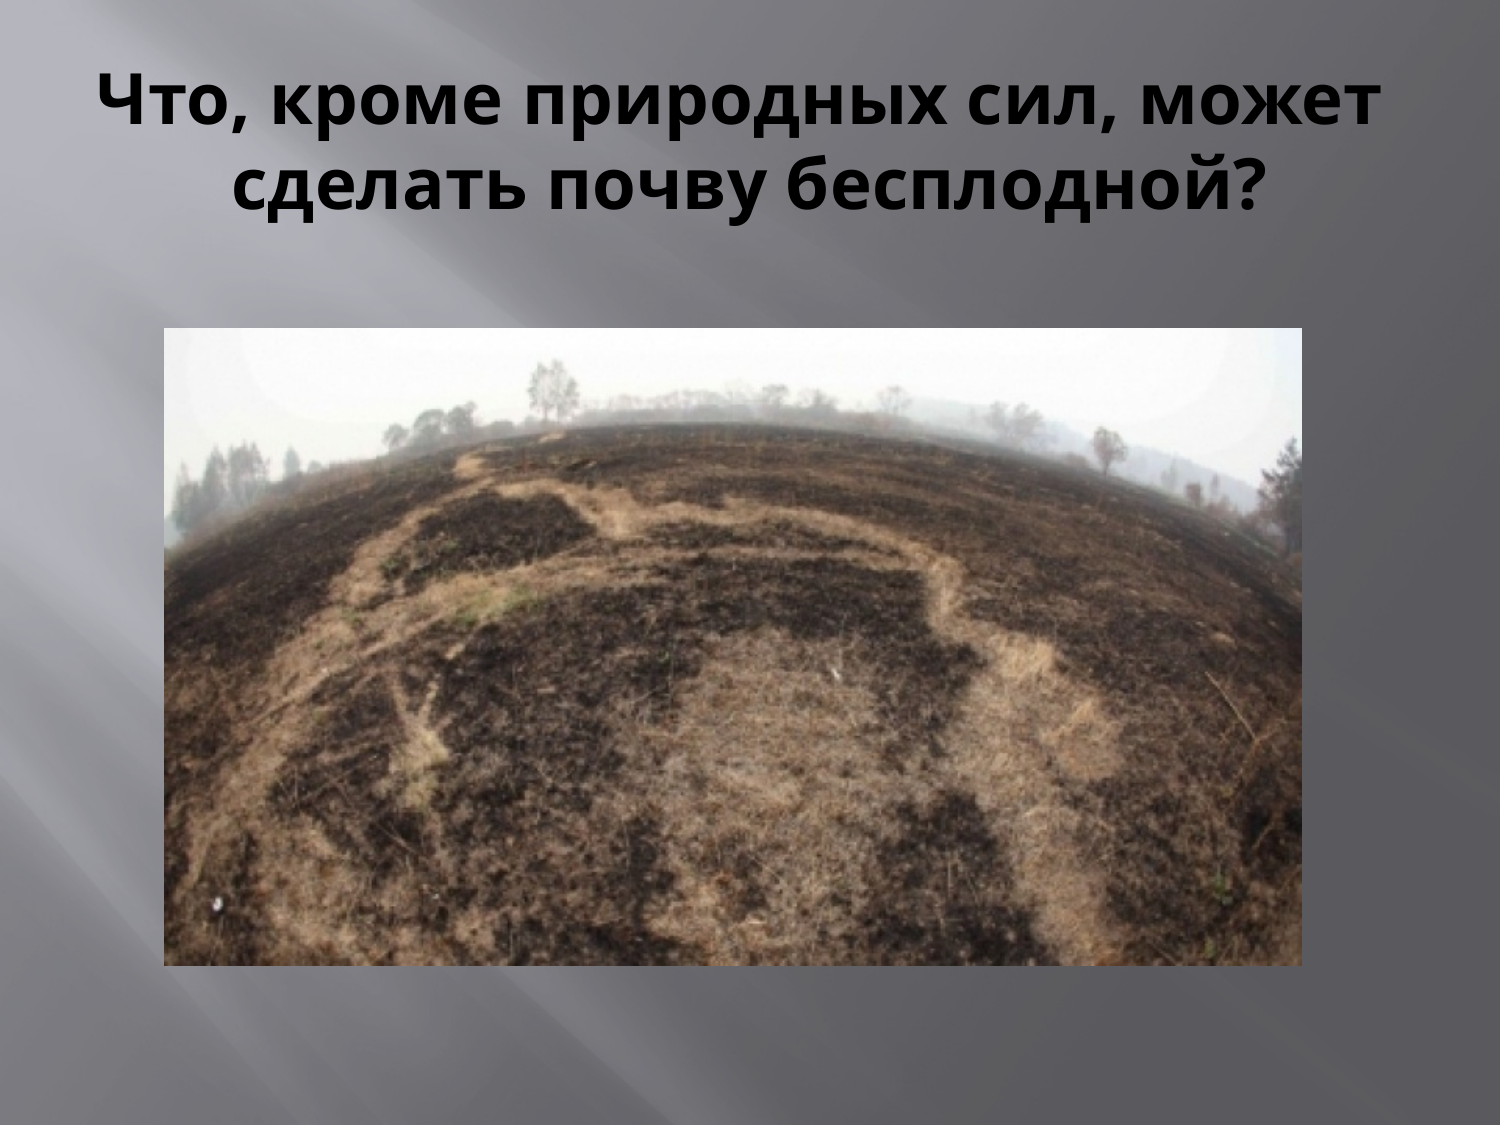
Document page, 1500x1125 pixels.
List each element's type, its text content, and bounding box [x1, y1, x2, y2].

title Что, кроме природных сил, может сделать почву бесплодной? [75, 45, 1425, 233]
picture [163, 327, 1302, 966]
